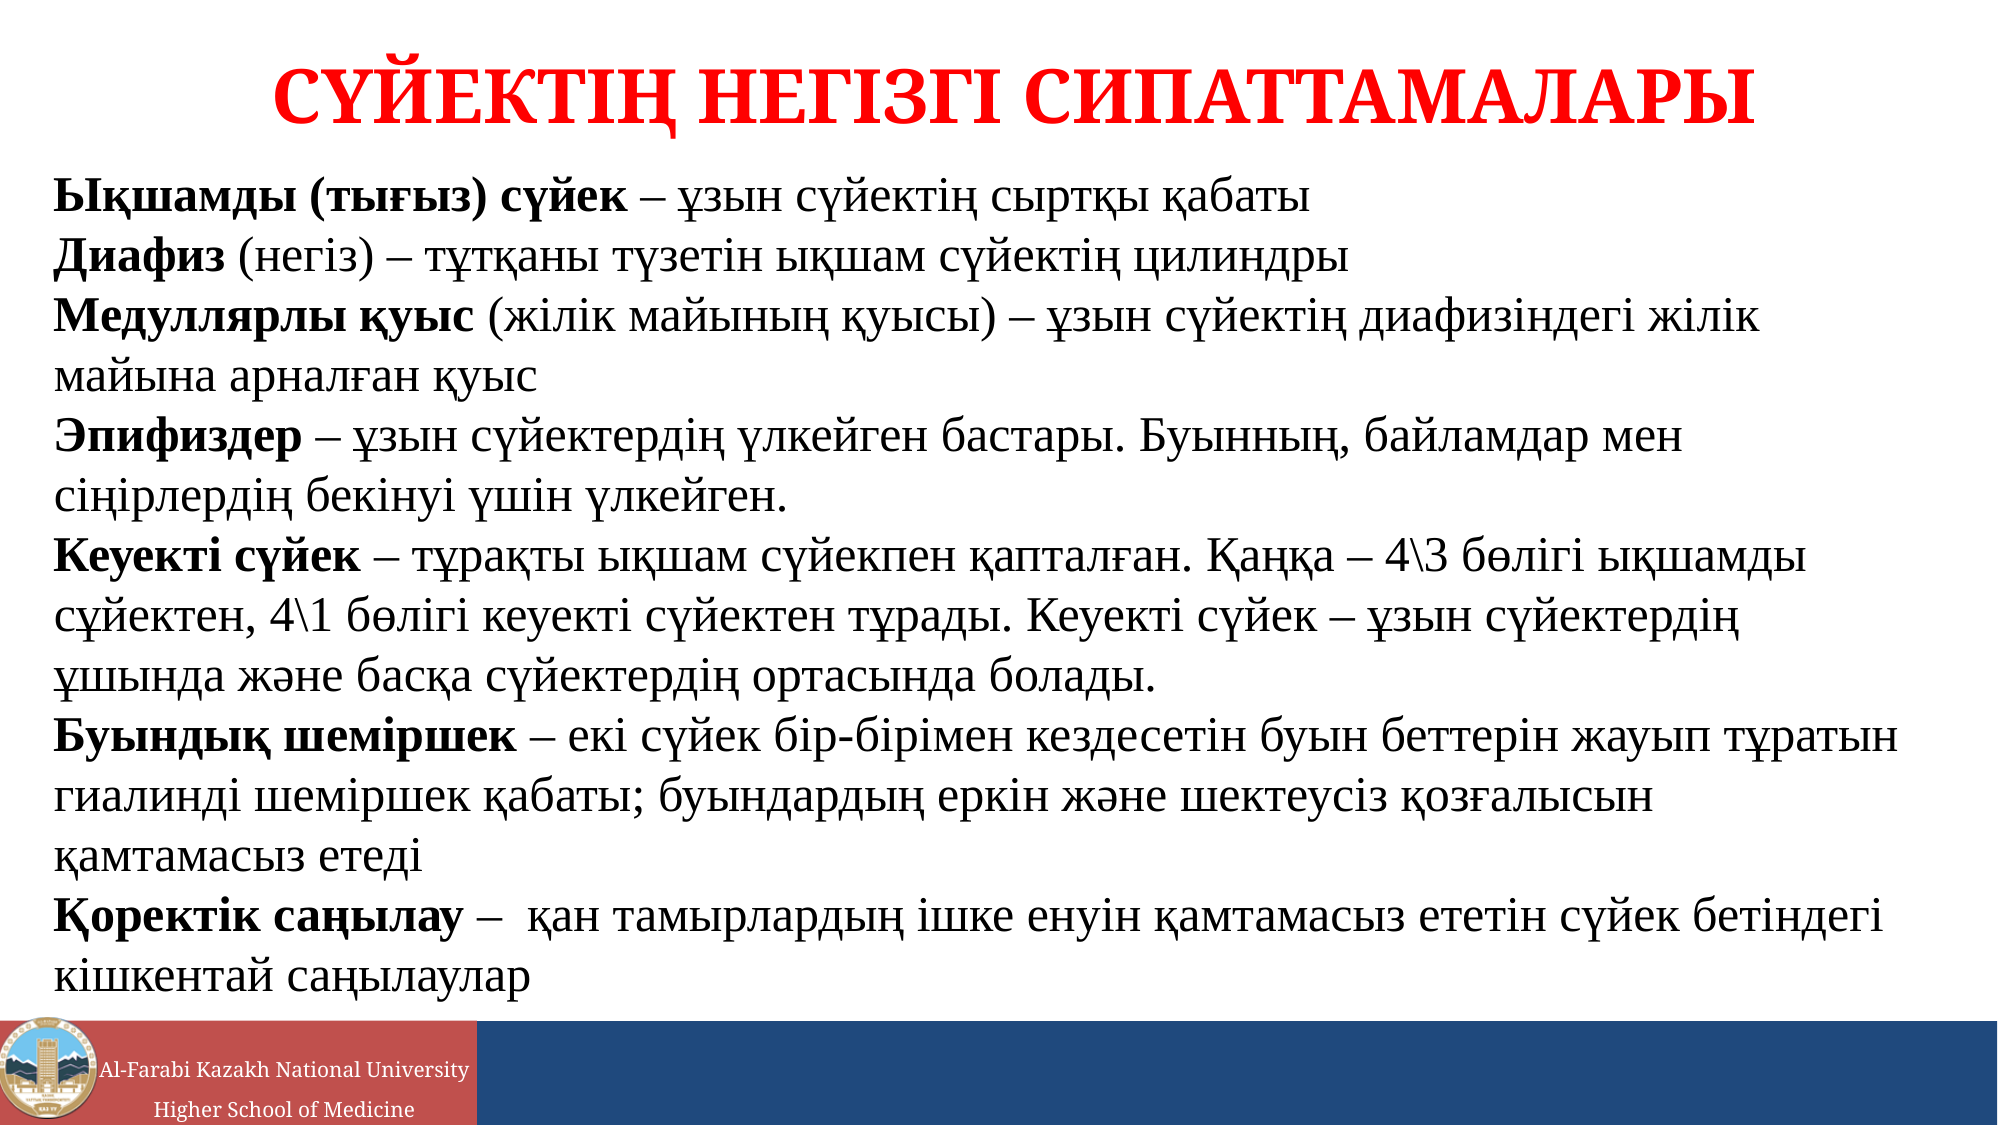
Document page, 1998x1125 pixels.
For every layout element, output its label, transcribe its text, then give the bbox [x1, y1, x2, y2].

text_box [0, 1017, 1998, 1125]
title СҮЙЕКТІҢ НЕГІЗГІ СИПАТТАМАЛАРЫ [102, 21, 1945, 147]
text_box Ықшамды (тығыз) сүйек – ұзын сүйектің сыртқы қабаты Диафиз (негіз) – тұтқаны түзетін ықшам сүйектің цилиндры Медуллярлы қуыс (жілік майының қуысы) – ұзын сүйектің диафизіндегі жілік майына арналған қуыс Эпифиздер – ұзын сүйектердің үлкейген бастары. Буынның, байламдар мен сіңірлердің бекінуі үшін үлкейген. Кеуекті сүйек – тұрақты ықшам сүйекпен қапталған. Қаңқа – 4\3 бөлігі ықшамды сұйектен, 4\1 бөлігі кеуекті сүйектен тұрады. Кеуекті сүйек – ұзын сүйектердің ұшында және басқа сүйектердің ортасында болады. Буындық шеміршек – екі сүйек бір-бірімен кездесетін буын беттерін жауып тұратын гиалинді шеміршек қабаты; буындардың еркін және шектеусіз қозғалысын қамтамасыз етеді Қоректік саңылау – қан тамырлардың ішке енуін қамтамасыз ететін сүйек бетіндегі кішкентай саңылаулар [45, 153, 1925, 1010]
